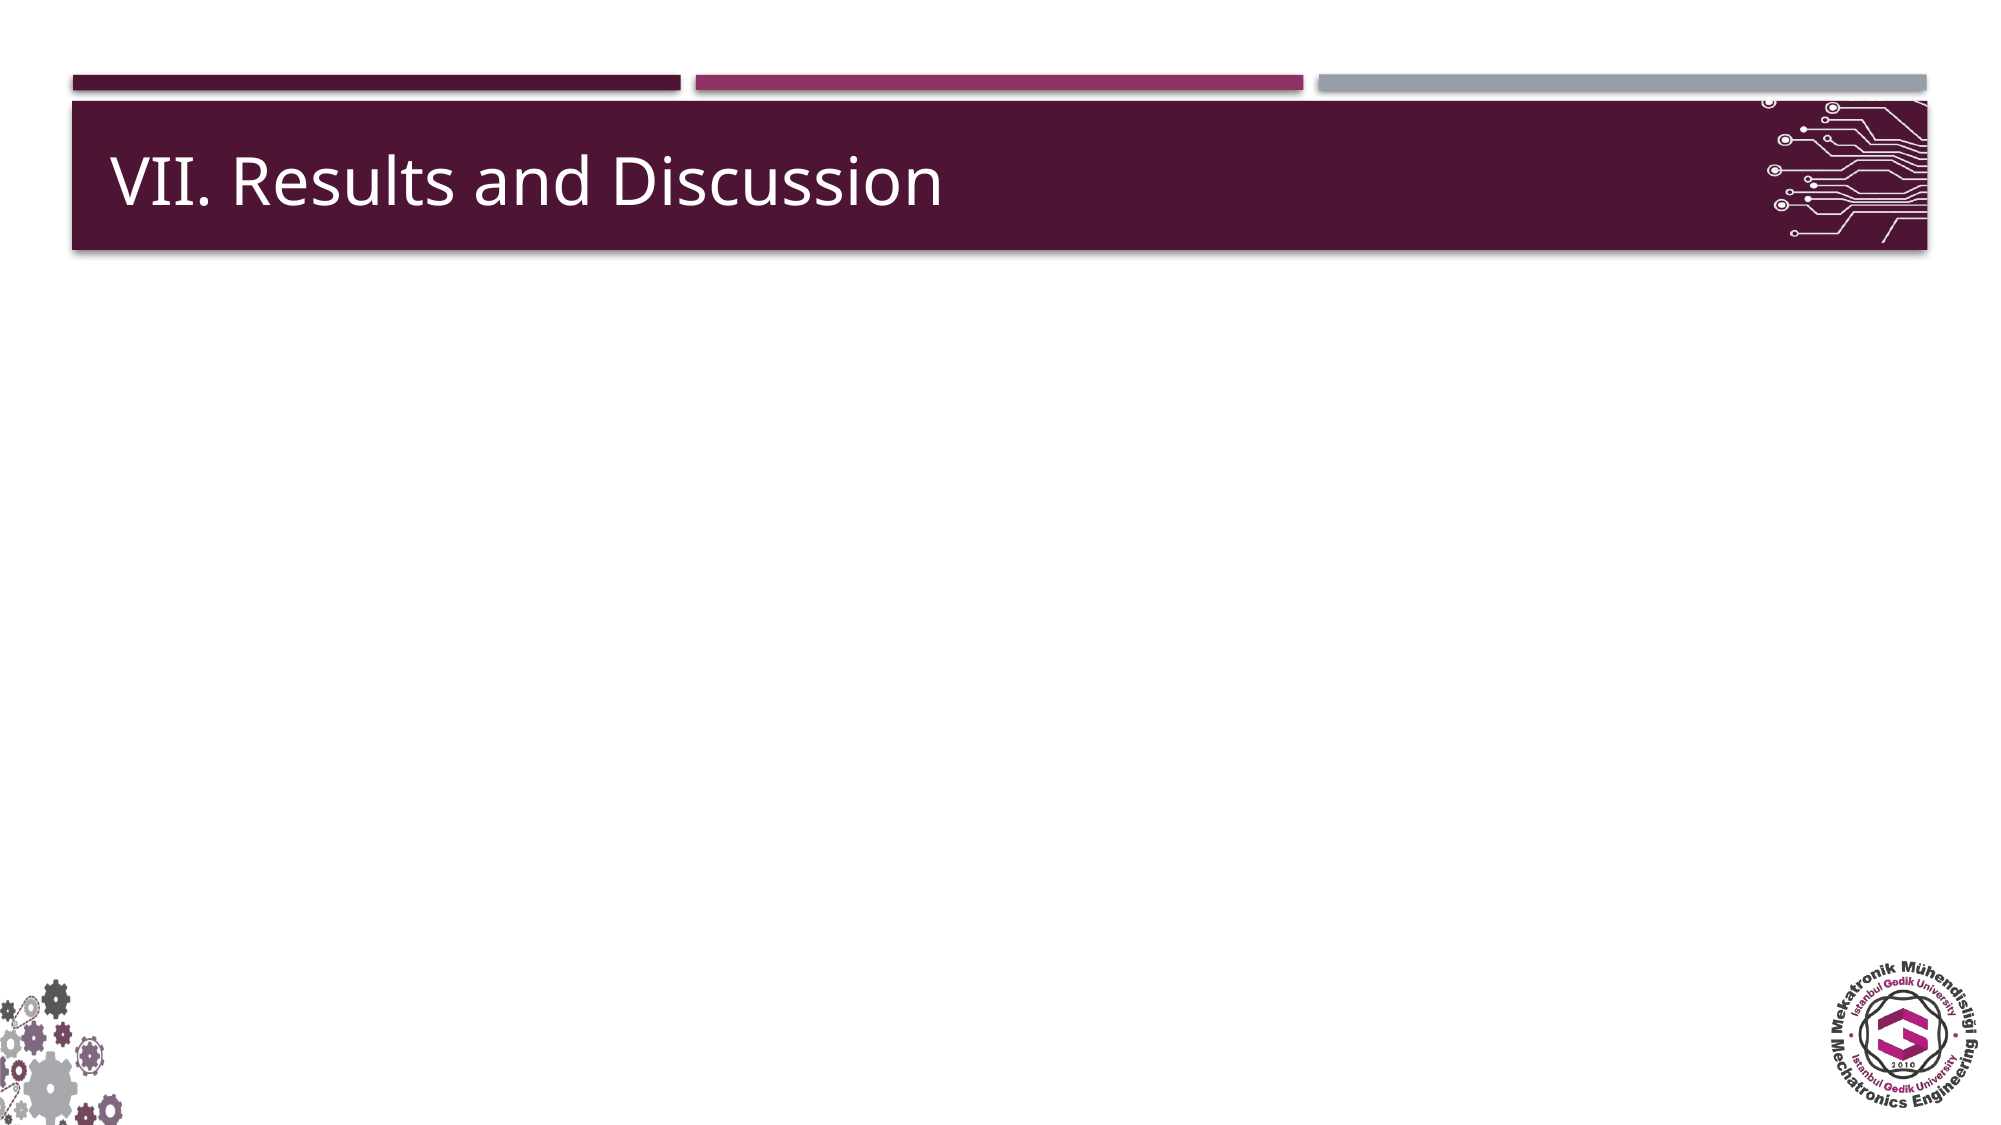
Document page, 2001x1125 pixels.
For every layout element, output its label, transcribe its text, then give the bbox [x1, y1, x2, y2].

picture [1831, 961, 1978, 1108]
picture [0, 976, 126, 1125]
title VII. Results and Discussion [95, 115, 1905, 243]
